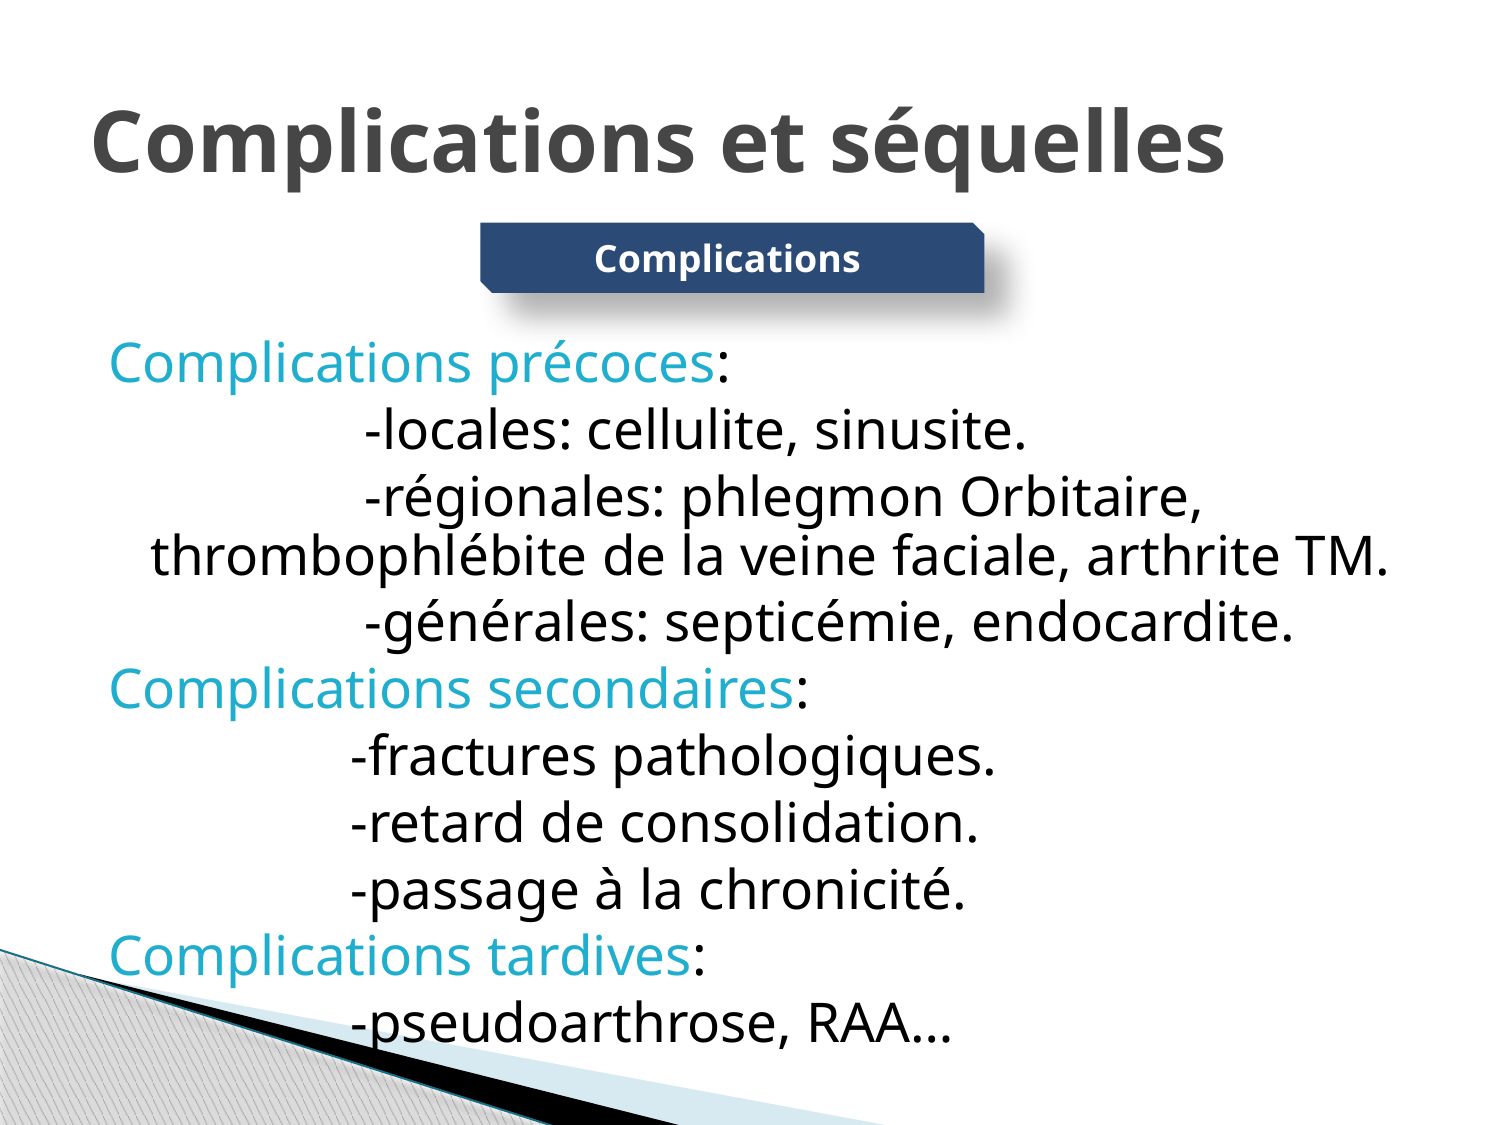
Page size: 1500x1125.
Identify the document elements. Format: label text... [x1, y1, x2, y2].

list Complications précoces: -locales: cellulite, sinusite. -régionales: phlegmon Orbitaire, thrombophlébite de la veine faciale, arthrite TM. -générales: septicémie, endocardite. Complications secondaires: -fractures pathologiques. -retard de consolidation. -passage à la chronicité. Complications tardives: -pseudoarthrose, RAA… [75, 327, 1425, 1071]
title Complications et séquelles [75, 45, 1425, 233]
text_box Complications [475, 218, 989, 298]
